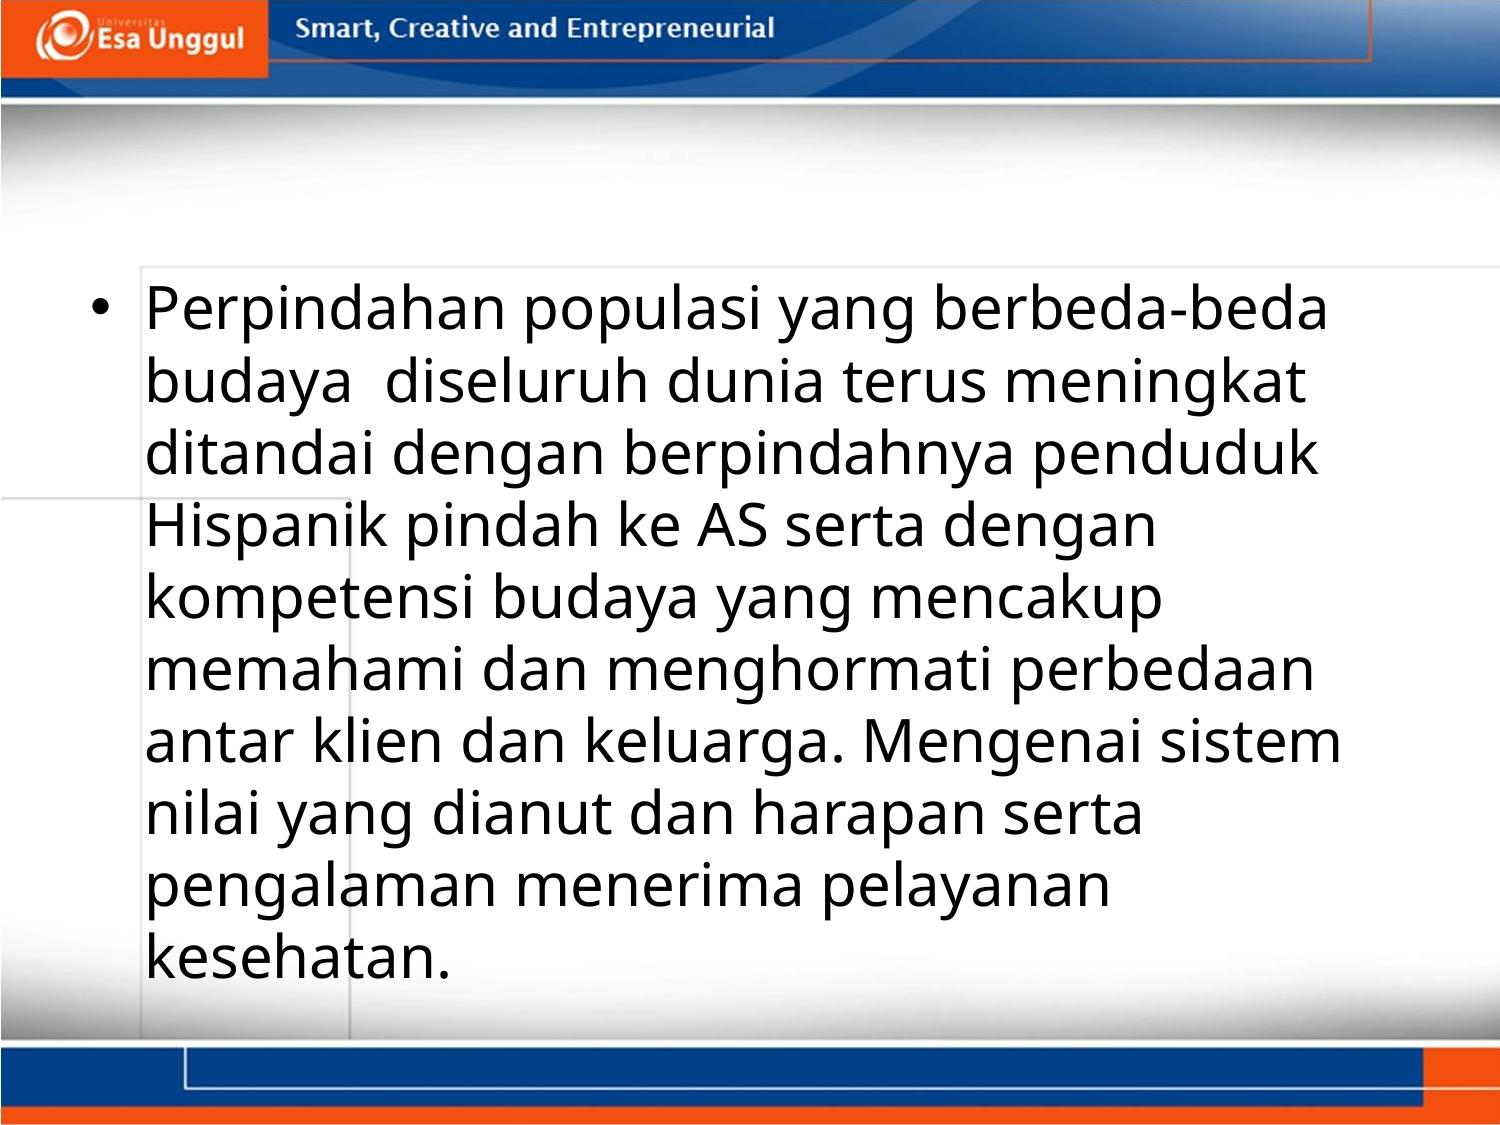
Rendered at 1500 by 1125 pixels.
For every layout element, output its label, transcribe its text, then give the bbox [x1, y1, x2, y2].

picture [0, 0, 1500, 1125]
list Perpindahan populasi yang berbeda-beda budaya diseluruh dunia terus meningkat ditandai dengan berpindahnya penduduk Hispanik pindah ke AS serta dengan kompetensi budaya yang mencakup memahami dan menghormati perbedaan antar klien dan keluarga. Mengenai sistem nilai yang dianut dan harapan serta pengalaman menerima pelayanan kesehatan. [75, 262, 1425, 1005]
